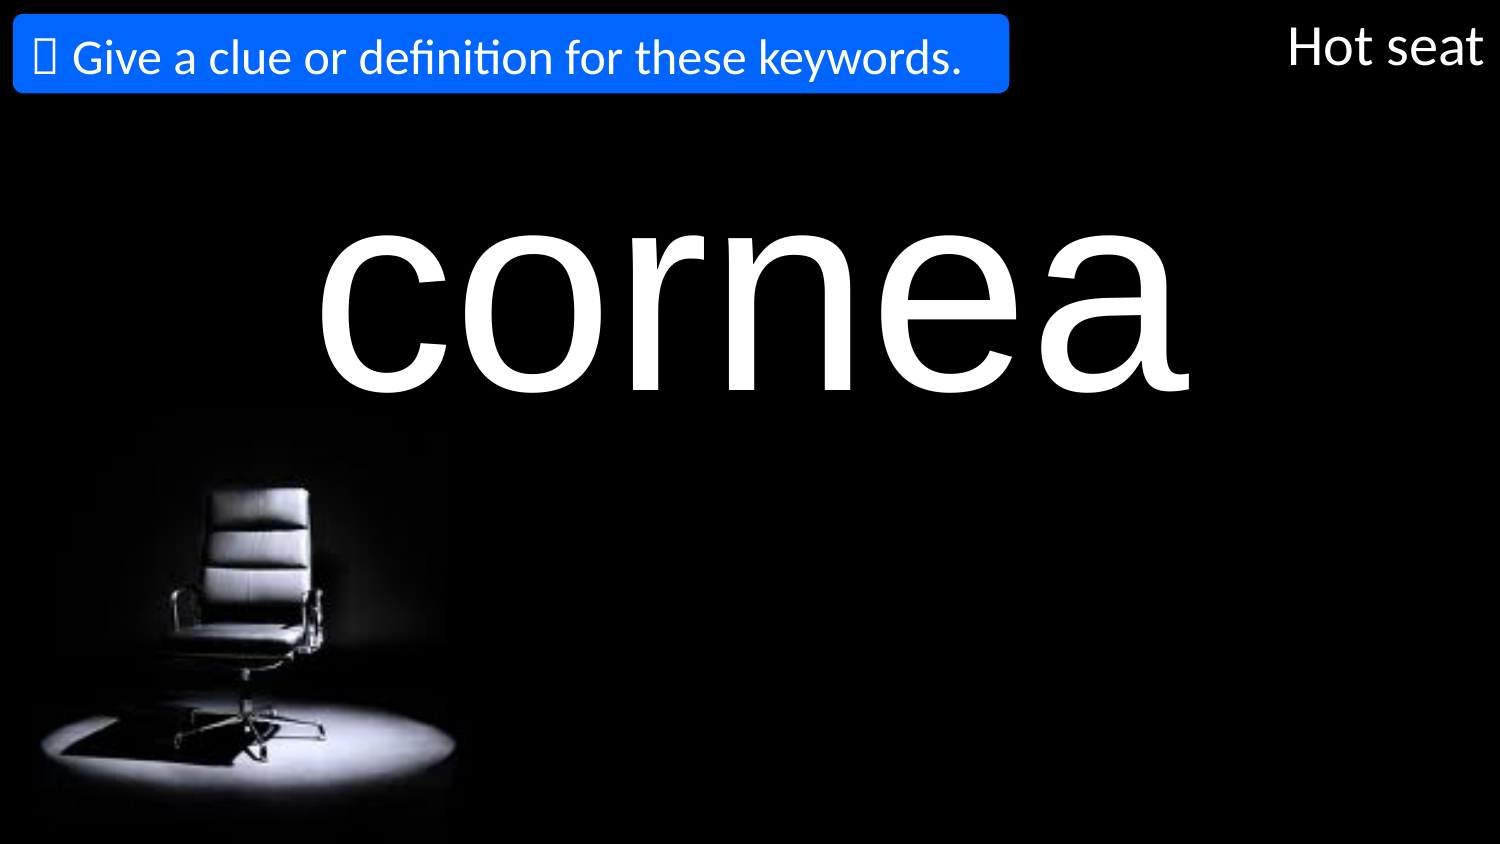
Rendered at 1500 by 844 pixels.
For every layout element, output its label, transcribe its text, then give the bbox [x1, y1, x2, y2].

text_box  Give a clue or definition for these keywords. [12, 13, 1010, 94]
picture [0, 410, 499, 844]
text_box Hot seat [1188, 0, 1500, 85]
text_box cornea [0, 95, 1500, 456]
